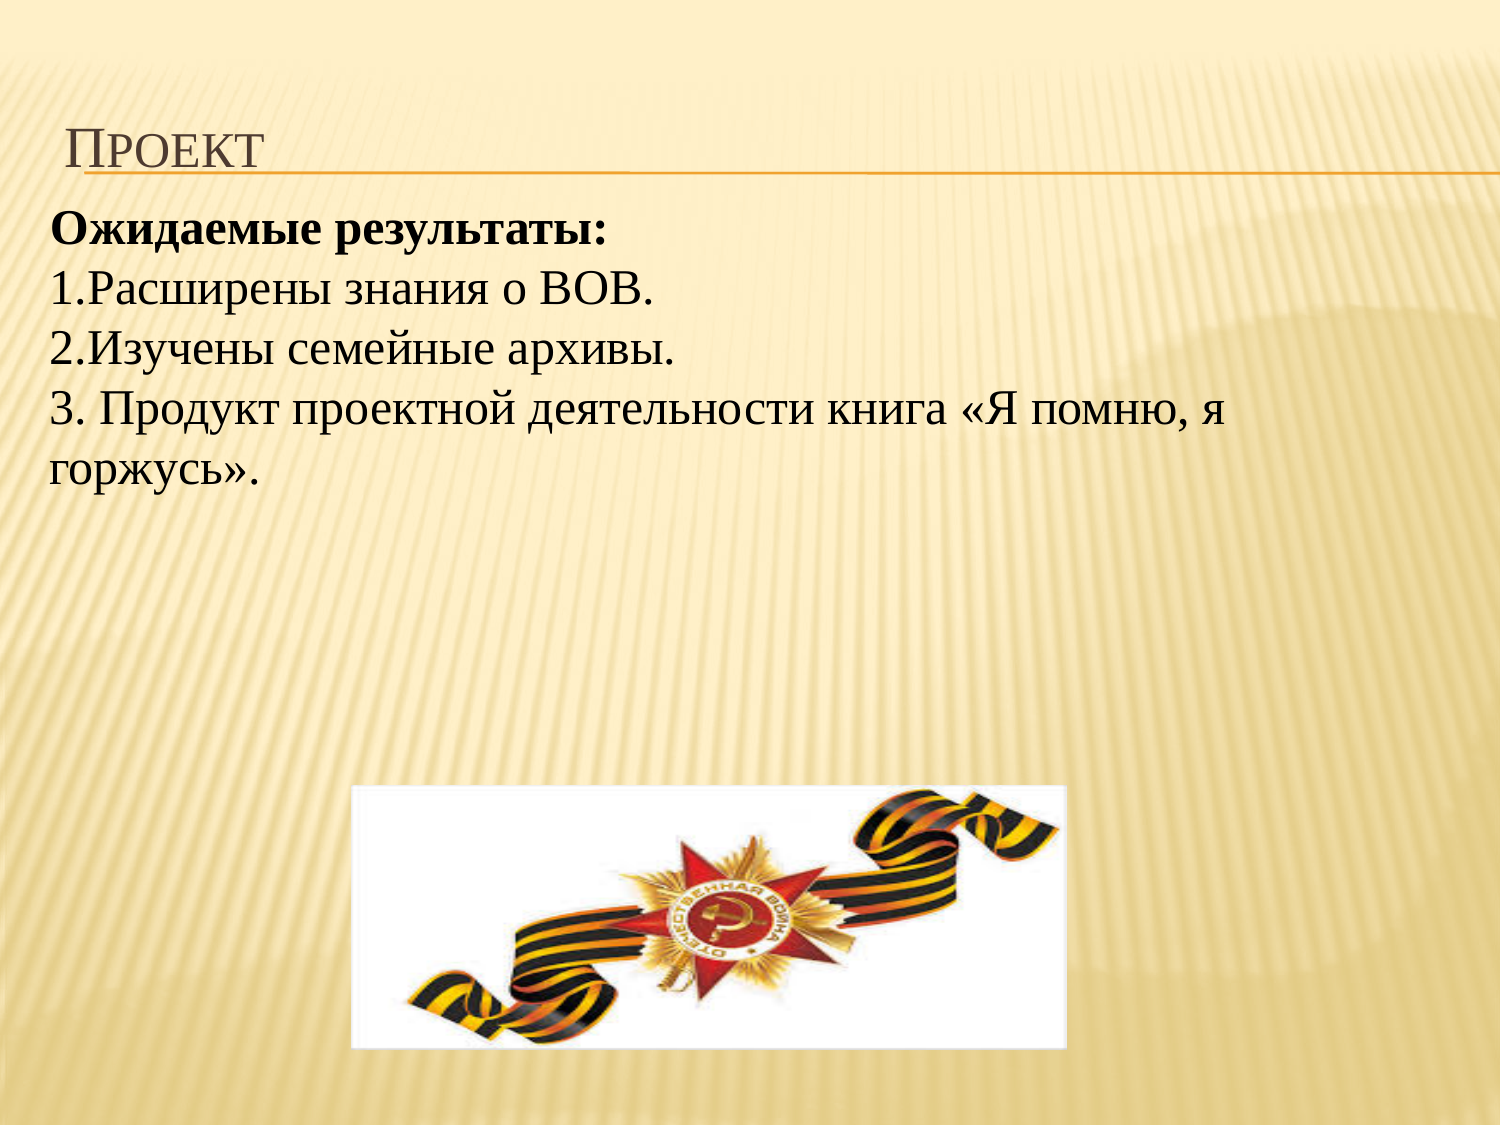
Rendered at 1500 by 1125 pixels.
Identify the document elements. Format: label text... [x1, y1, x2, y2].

picture [351, 784, 1067, 1050]
text_box Ожидаемые результаты: 1.Расширены знания о ВОВ. 2.Изучены семейные архивы. 3. Продукт проектной деятельности книга «Я помню, я горжусь». [35, 187, 1418, 503]
title Проект [49, 75, 1475, 213]
